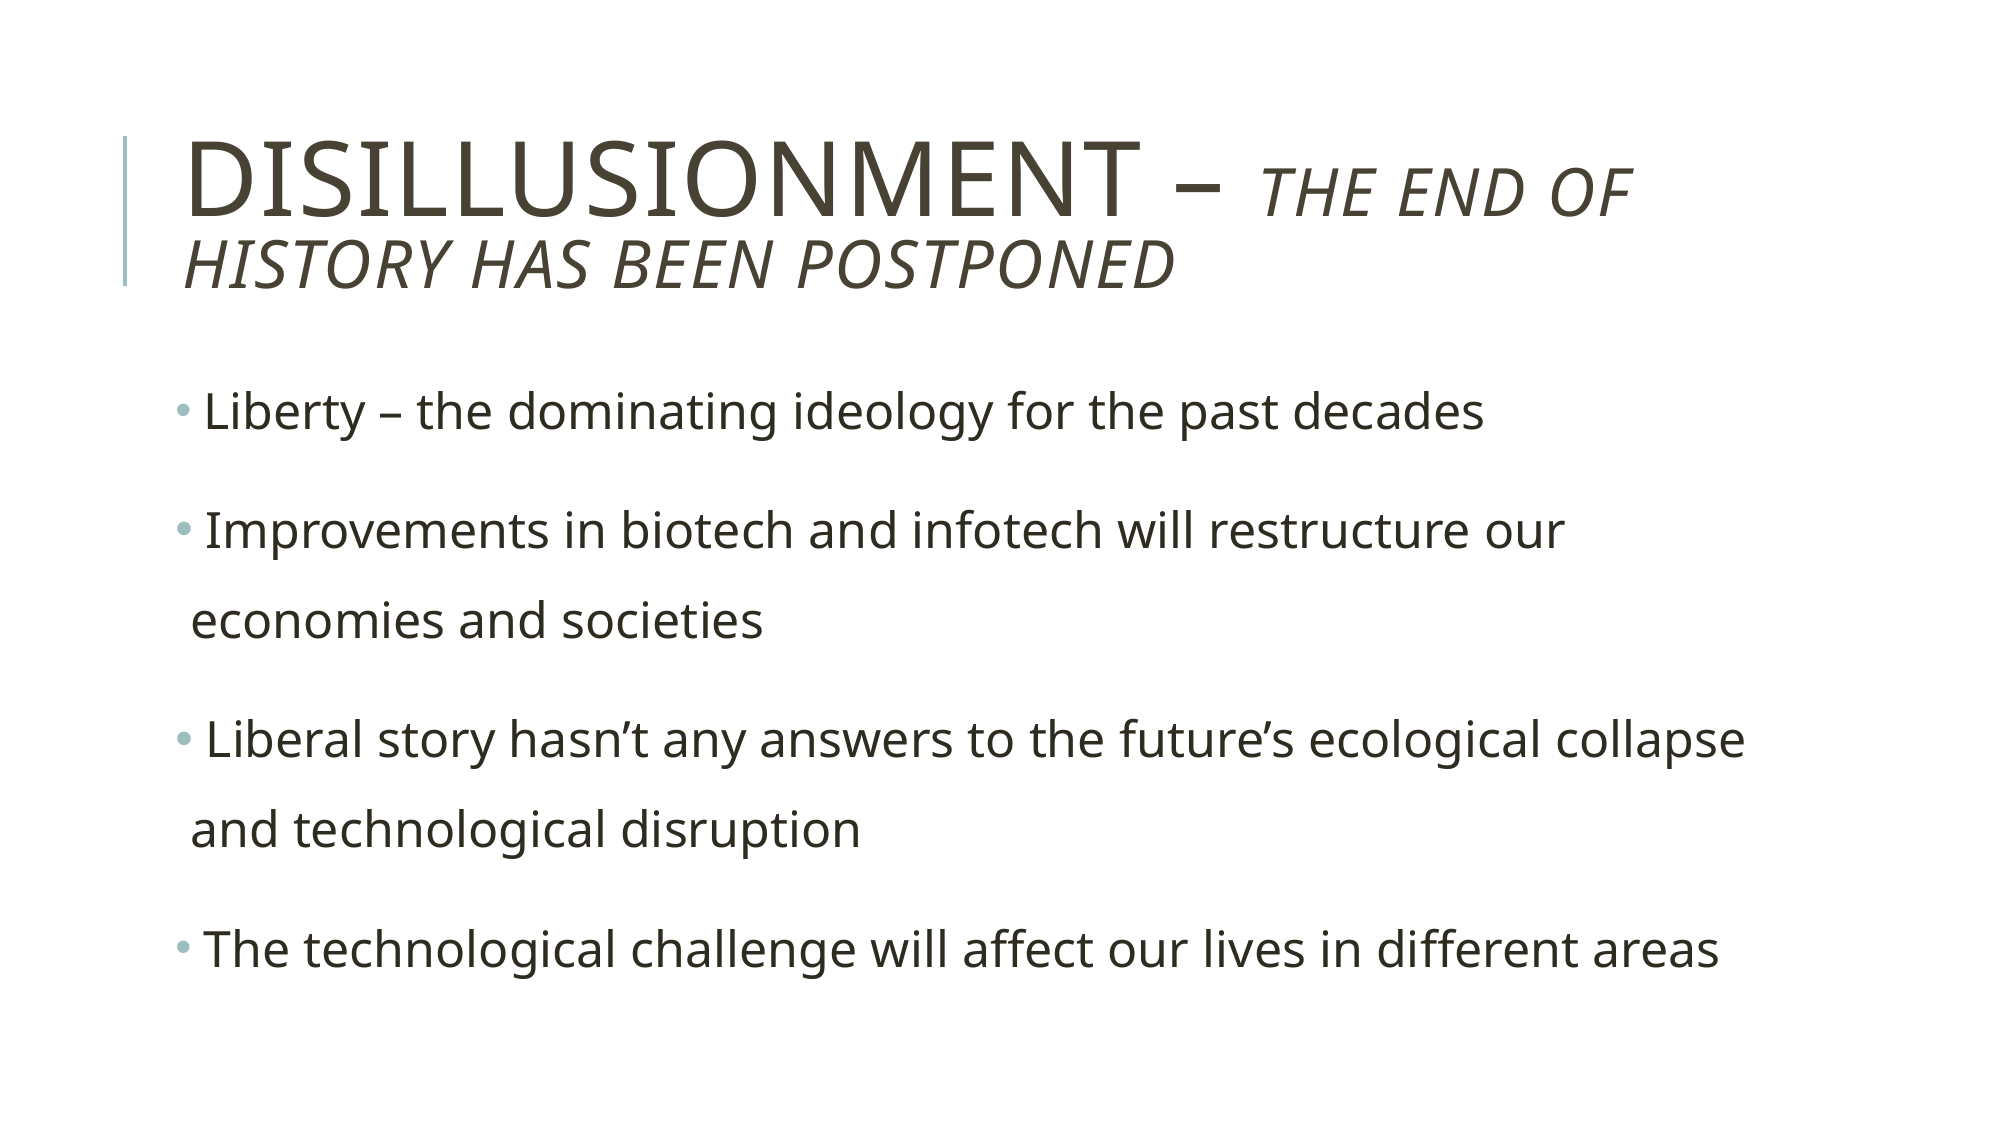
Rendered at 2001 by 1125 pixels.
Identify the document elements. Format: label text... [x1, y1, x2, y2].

title Disillusionment – The end of history has been postponed [168, 96, 1856, 342]
list Liberty – the dominating ideology for the past decades Improvements in biotech and infotech will restructure our economies and societies Liberal story hasn’t any answers to the future’s ecological collapse and technological disruption The technological challenge will affect our lives in different areas [168, 341, 1763, 1002]
